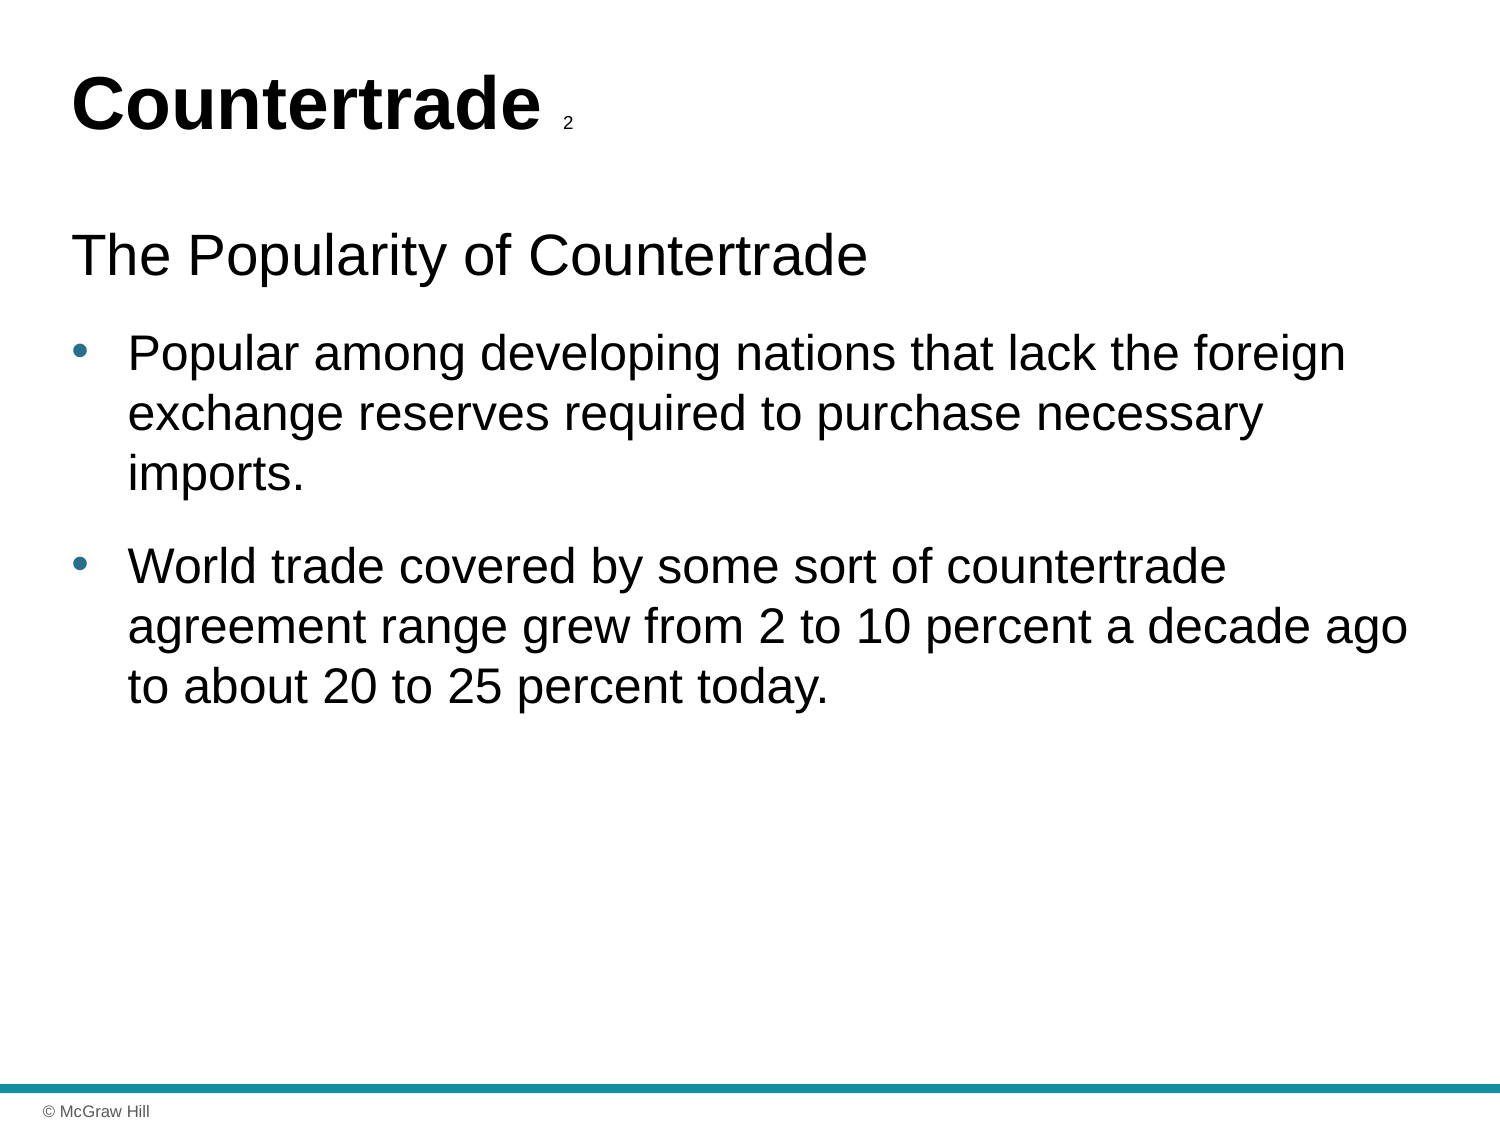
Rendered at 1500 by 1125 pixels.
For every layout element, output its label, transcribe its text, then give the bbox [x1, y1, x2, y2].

title Countertrade 2 [56, 50, 1444, 162]
list The Popularity of Countertrade Popular among developing nations that lack the foreign exchange reserves required to purchase necessary imports. World trade covered by some sort of countertrade agreement range grew from 2 to 10 percent a decade ago to about 20 to 25 percent today. [56, 209, 1444, 1025]
